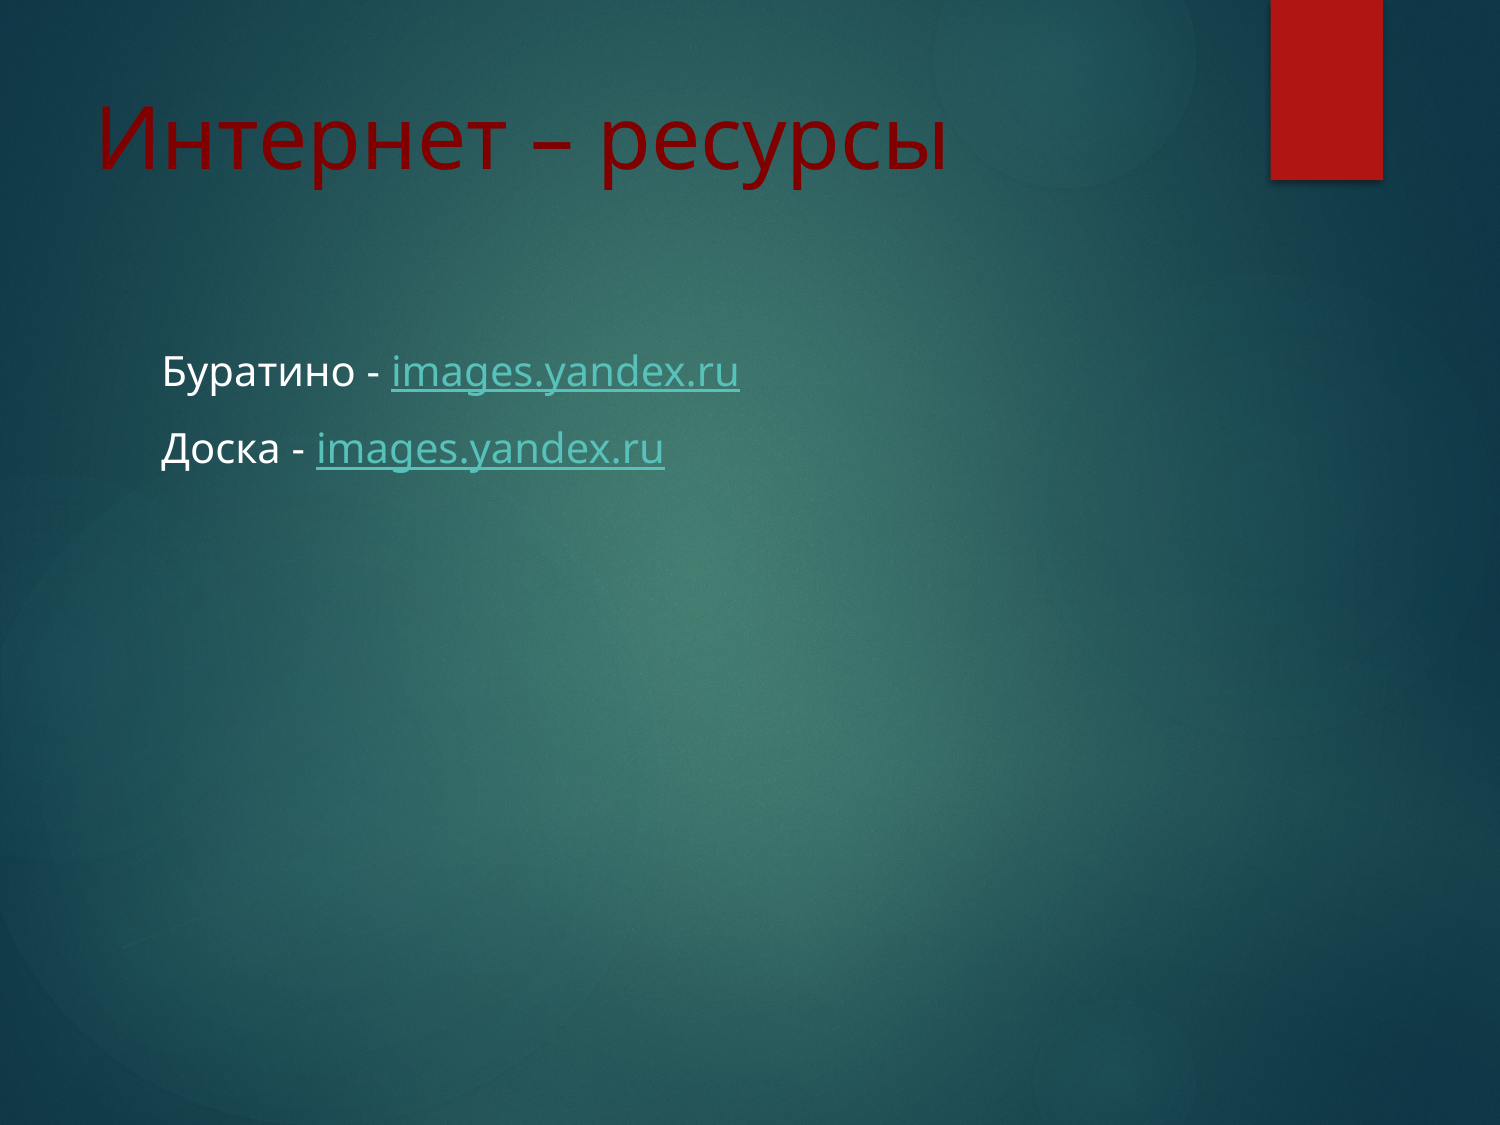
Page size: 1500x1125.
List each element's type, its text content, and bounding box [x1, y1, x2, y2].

title Интернет – ресурсы [79, 74, 1237, 304]
list Буратино - images.yandex.ru Доска - images.yandex.ru [135, 336, 1237, 1025]
